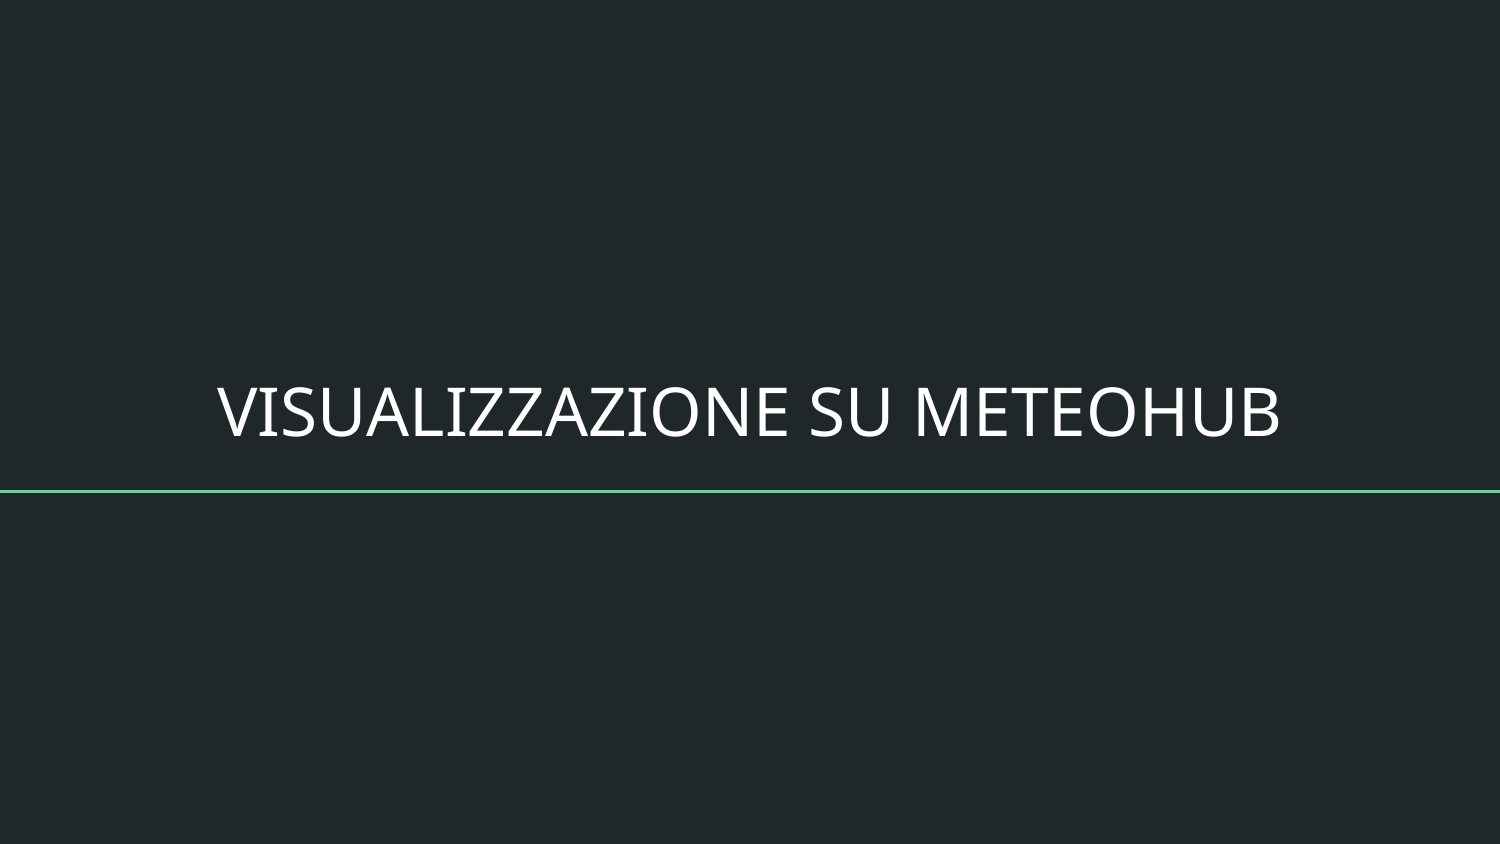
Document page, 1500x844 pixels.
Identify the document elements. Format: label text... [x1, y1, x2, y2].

title VISUALIZZAZIONE SU METEOHUB [83, 283, 1417, 466]
